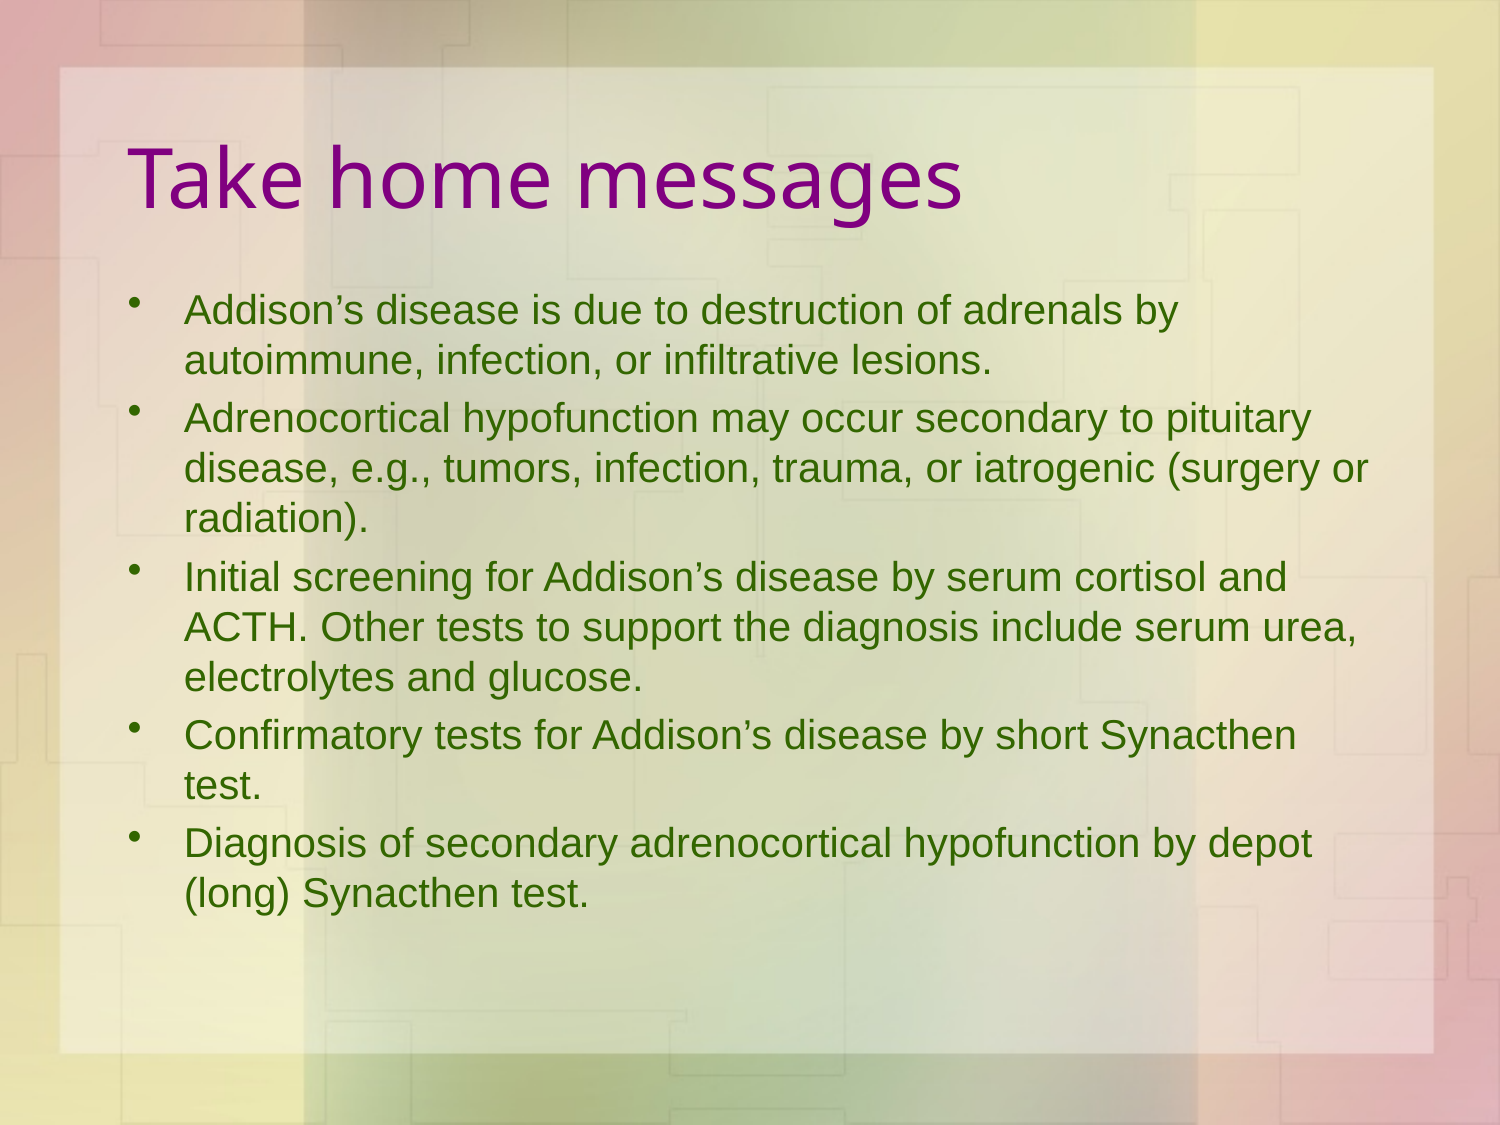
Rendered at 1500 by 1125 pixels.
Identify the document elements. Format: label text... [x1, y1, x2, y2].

title Take home messages [112, 99, 1388, 251]
list Addison’s disease is due to destruction of adrenals by autoimmune, infection, or infiltrative lesions. Adrenocortical hypofunction may occur secondary to pituitary disease, e.g., tumors, infection, trauma, or iatrogenic (surgery or radiation). Initial screening for Addison’s disease by serum cortisol and ACTH. Other tests to support the diagnosis include serum urea, electrolytes and glucose. Confirmatory tests for Addison’s disease by short Synacthen test. Diagnosis of secondary adrenocortical hypofunction by depot (long) Synacthen test. [112, 274, 1388, 951]
picture [0, 0, 1500, 1125]
